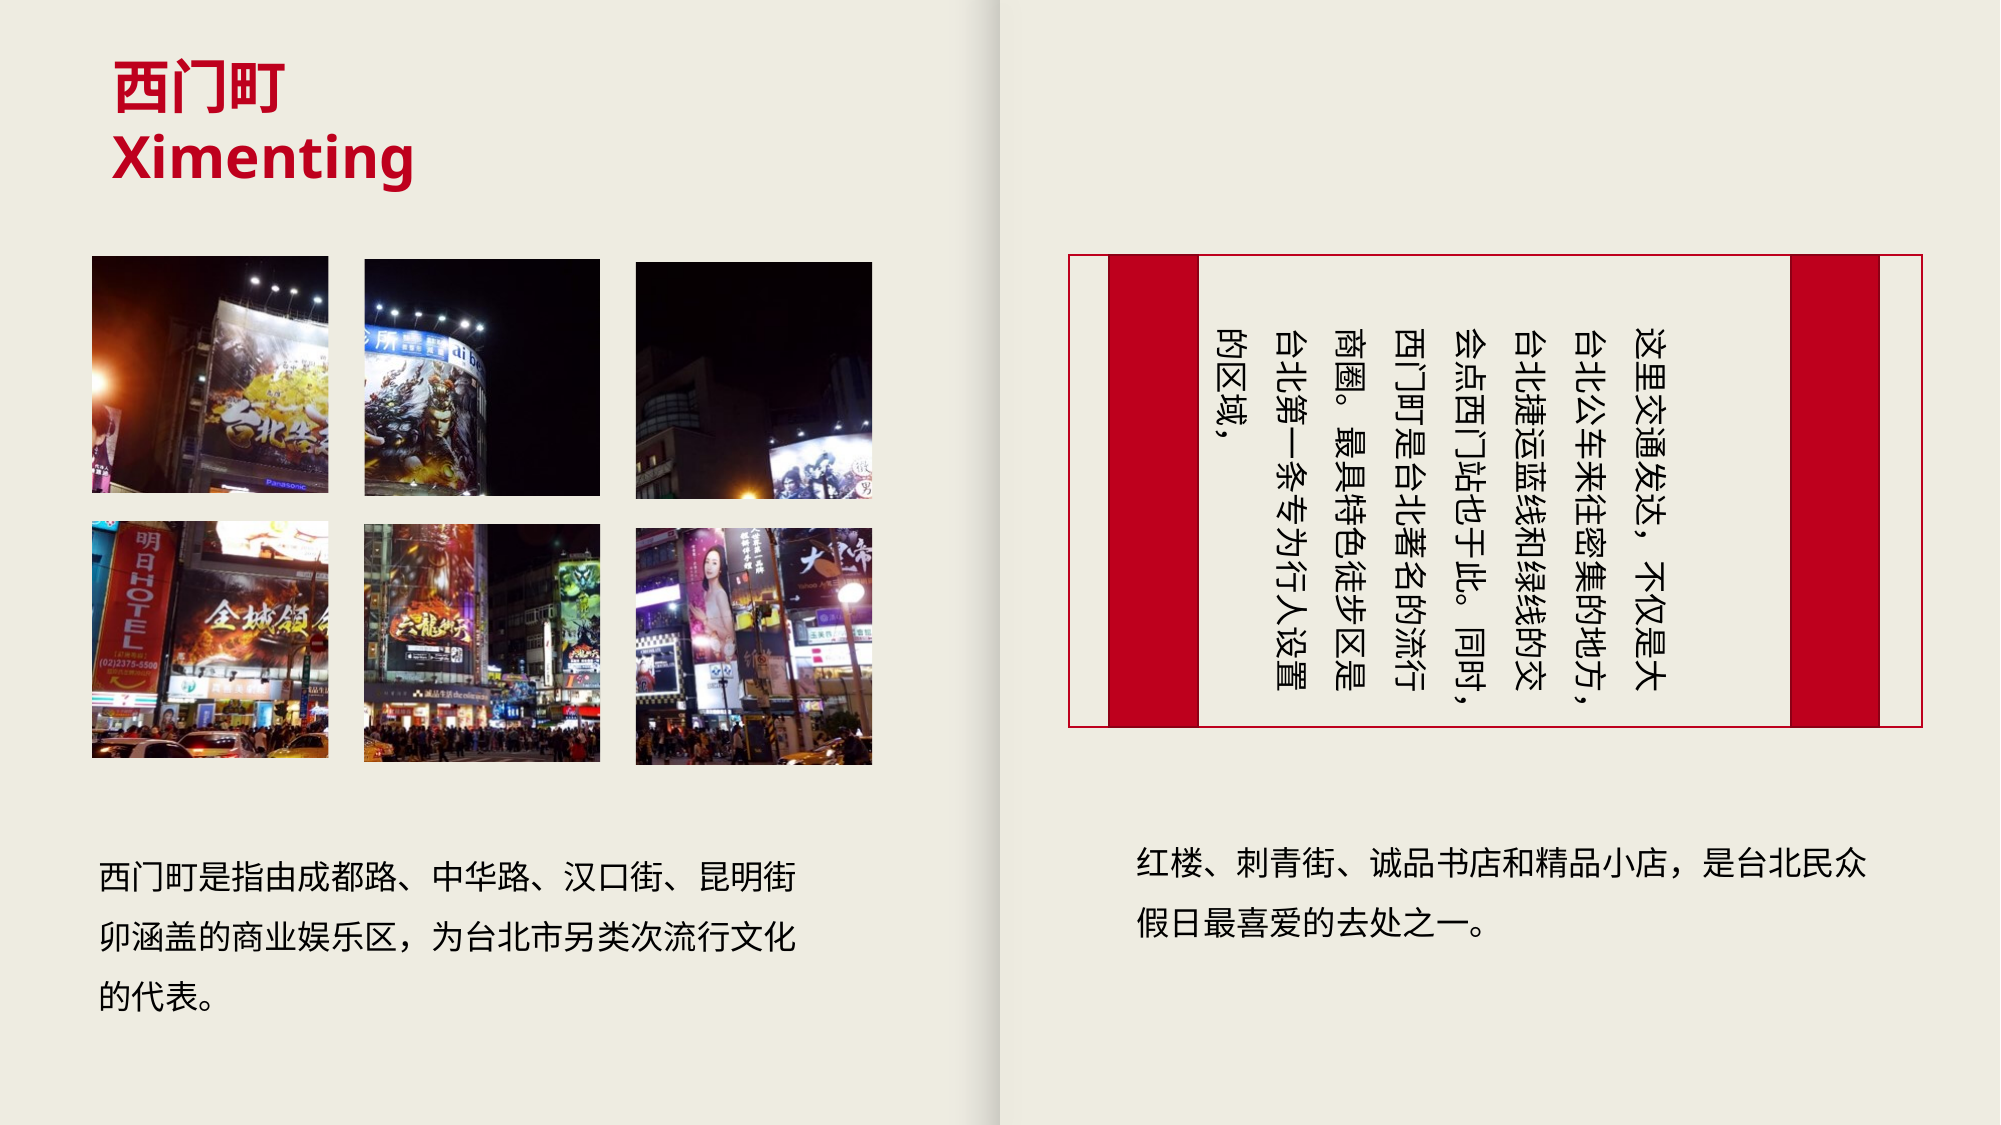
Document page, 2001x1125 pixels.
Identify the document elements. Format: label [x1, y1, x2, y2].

text_box [1068, 254, 1922, 951]
text_box [0, 0, 1001, 1125]
picture [92, 256, 329, 493]
picture [364, 259, 600, 496]
picture [92, 521, 329, 759]
picture [635, 262, 873, 499]
picture [363, 524, 601, 762]
picture [635, 528, 873, 765]
